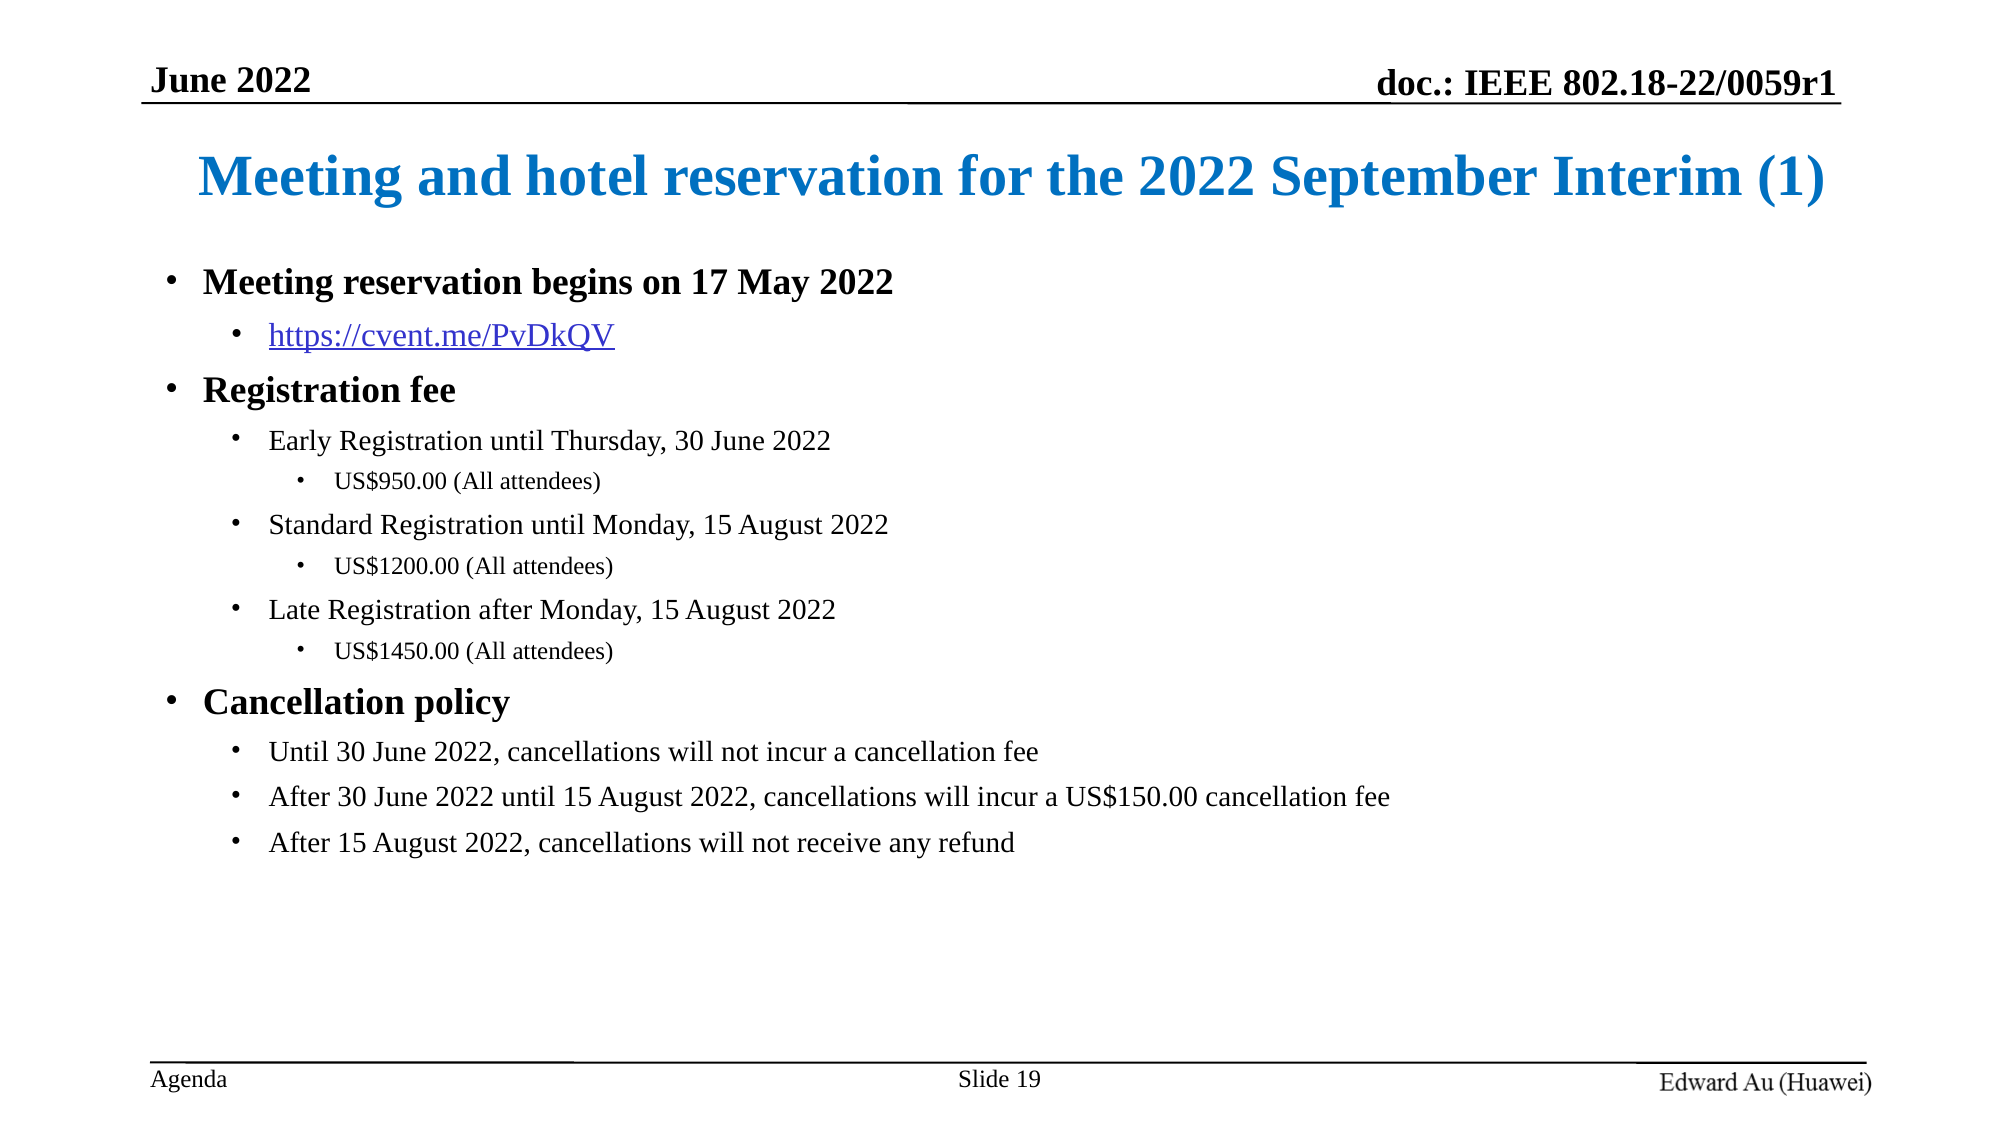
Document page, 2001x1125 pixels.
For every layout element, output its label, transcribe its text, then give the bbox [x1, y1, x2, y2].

list Meeting reservation begins on 17 May 2022 https://cvent.me/PvDkQV Registration fee Early Registration until Thursday, 30 June 2022 US$950.00 (All attendees) Standard Registration until Monday, 15 August 2022 US$1200.00 (All attendees) Late Registration after Monday, 15 August 2022 US$1450.00 (All attendees) Cancellation policy Until 30 June 2022, cancellations will not incur a cancellation fee After 30 June 2022 until 15 August 2022, cancellations will incur a US$150.00 cancellation fee After 15 August 2022, cancellations will not receive any refund [149, 249, 1844, 1013]
slide_number Slide 19 [933, 1061, 1067, 1123]
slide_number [149, 54, 651, 101]
title Meeting and hotel reservation for the 2022 September Interim (1) [162, 99, 1864, 246]
picture [1174, 1058, 1887, 1113]
